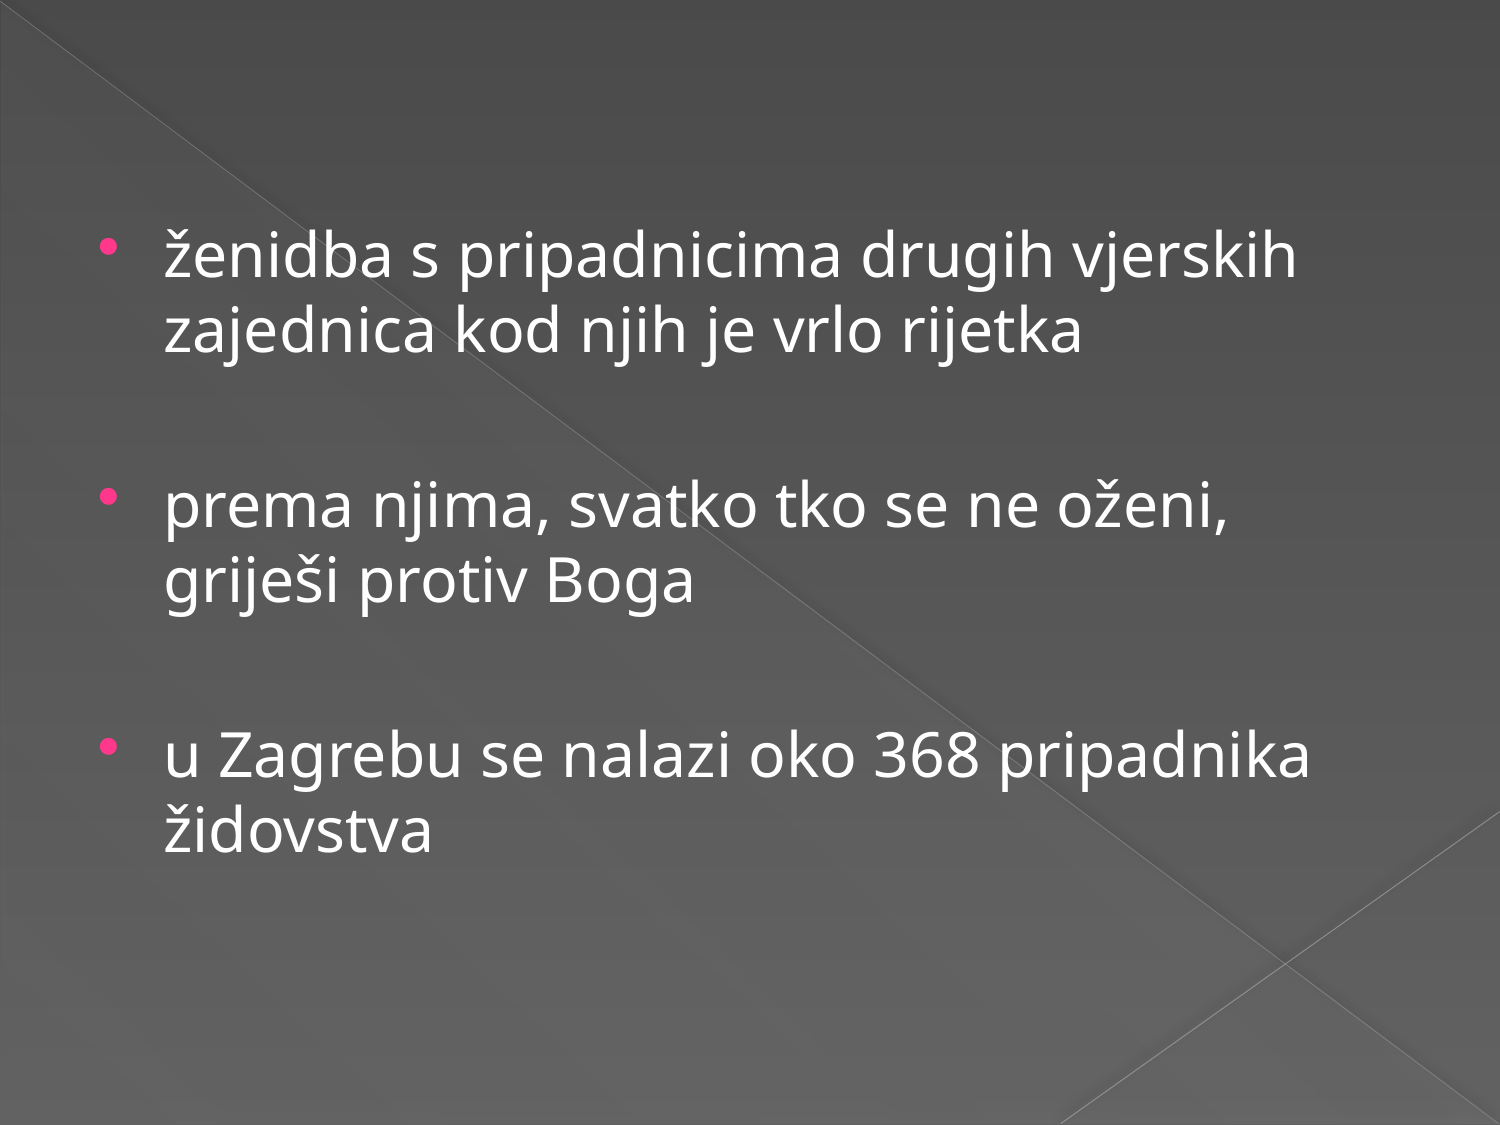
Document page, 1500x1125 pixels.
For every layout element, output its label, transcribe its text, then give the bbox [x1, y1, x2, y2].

list ženidba s pripadnicima drugih vjerskih zajednica kod njih je vrlo rijetka prema njima, svatko tko se ne oženi, griješi protiv Boga u Zagrebu se nalazi oko 368 pripadnika židovstva [75, 208, 1425, 1059]
